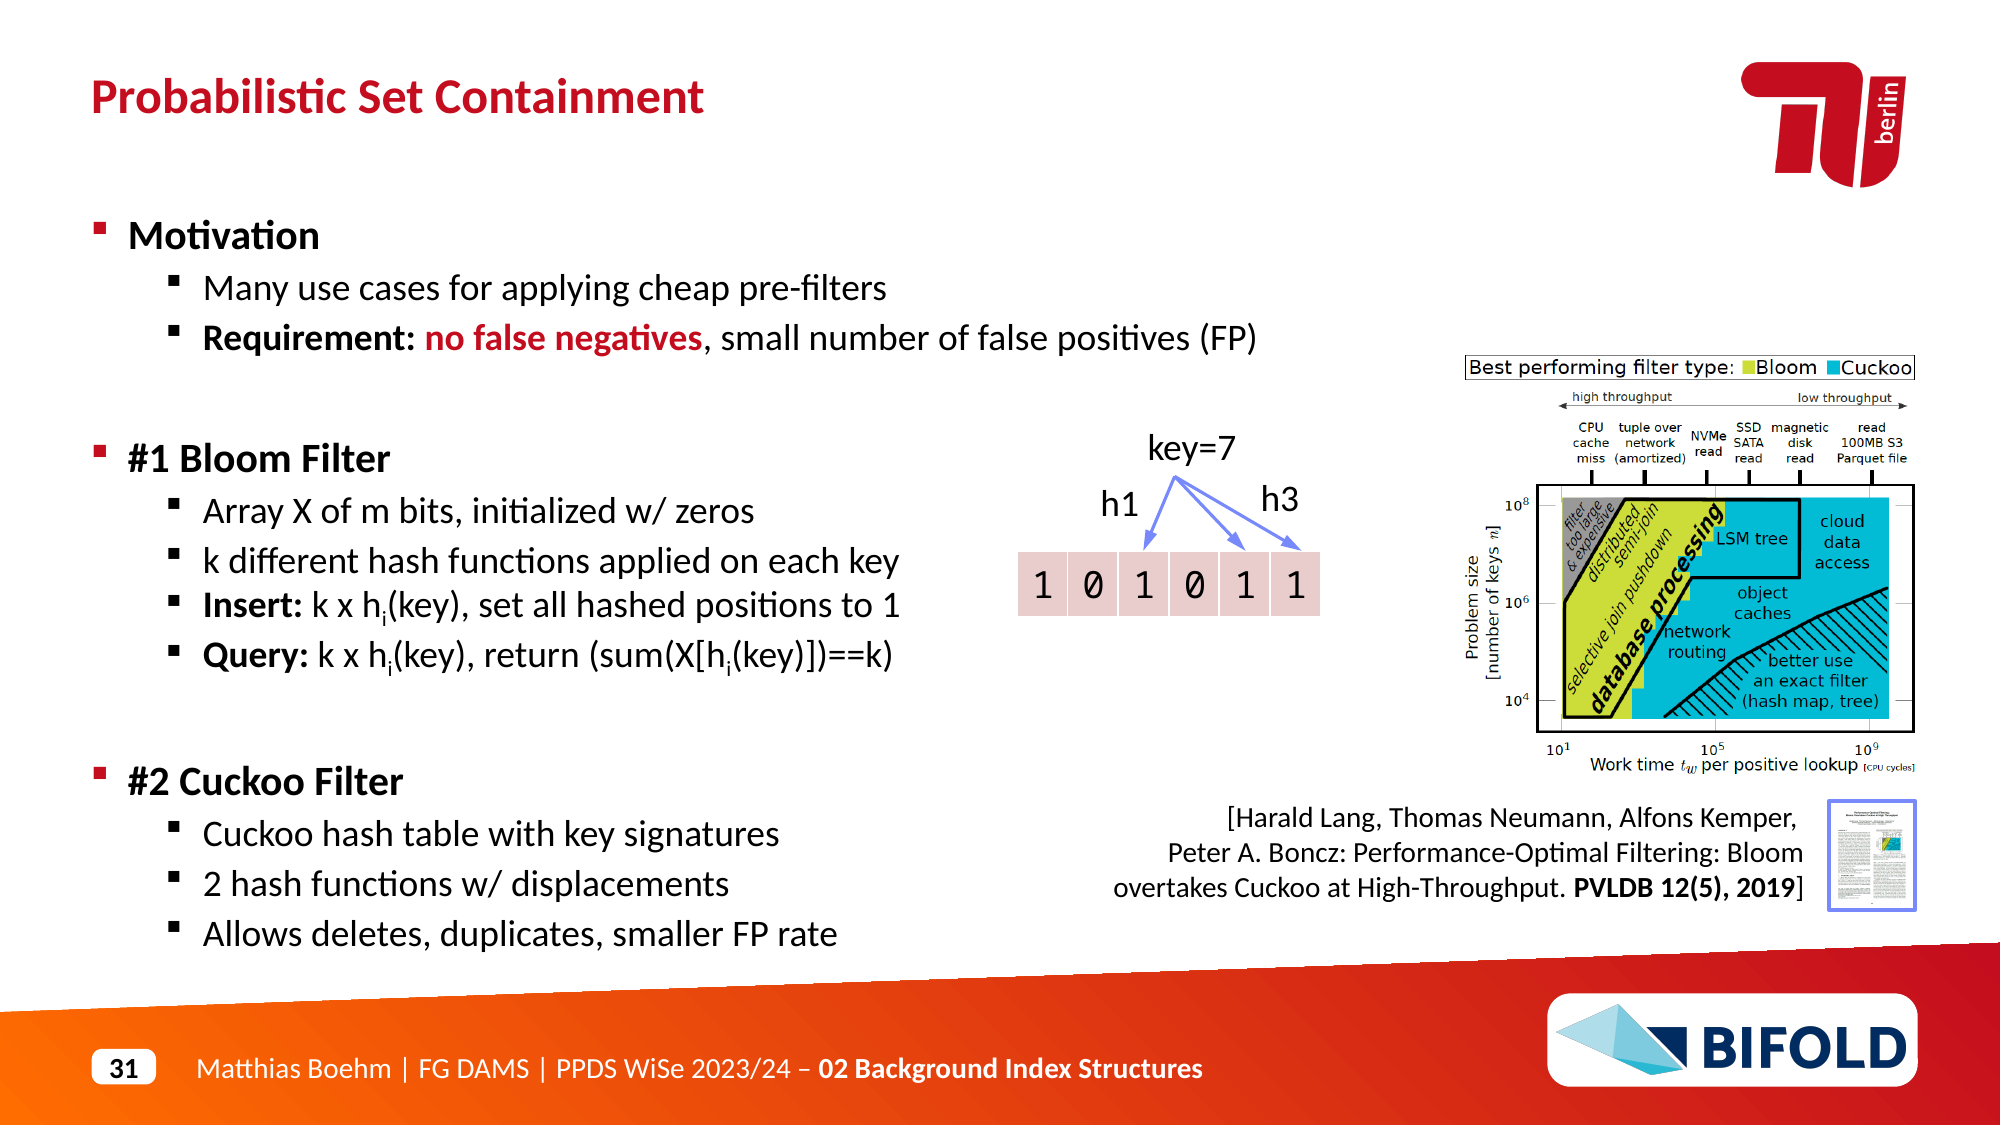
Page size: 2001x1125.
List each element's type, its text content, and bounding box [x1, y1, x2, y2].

picture [1741, 62, 1906, 188]
text_box [Harald Lang, Thomas Neumann, Alfons Kemper, Peter A. Boncz: Performance-Optimal Filtering: Bloom overtakes Cuckoo at High-Throughput. PVLDB 12(5), 2019] [1110, 791, 1805, 911]
table_header 1 [1119, 552, 1168, 616]
picture [1556, 1004, 1906, 1075]
list Probabilistic Set Containment [91, 65, 1455, 183]
table_header 1 [1220, 552, 1269, 616]
picture [1452, 349, 1928, 774]
table_header 1 [1018, 552, 1067, 616]
table_header 0 [1068, 552, 1117, 616]
picture [1831, 802, 1913, 908]
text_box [1074, 415, 1326, 551]
list Motivation Many use cases for applying cheap pre-filters Requirement: no false negatives, small number of false positives (FP) #1 Bloom Filter Array X of m bits, initialized w/ zeros k different hash functions applied on each key Insert: k x hi(key), set all hashed positions to 1 Query: k x hi(key), return (sum(X[hi(key)])==k) #2 Cuckoo Filter Cuckoo hash table with key signatures 2 hash functions w/ displacements Allows deletes, duplicates, smaller FP rate [90, 208, 1908, 948]
table_header 1 [1271, 552, 1320, 616]
table_header 0 [1170, 552, 1218, 616]
